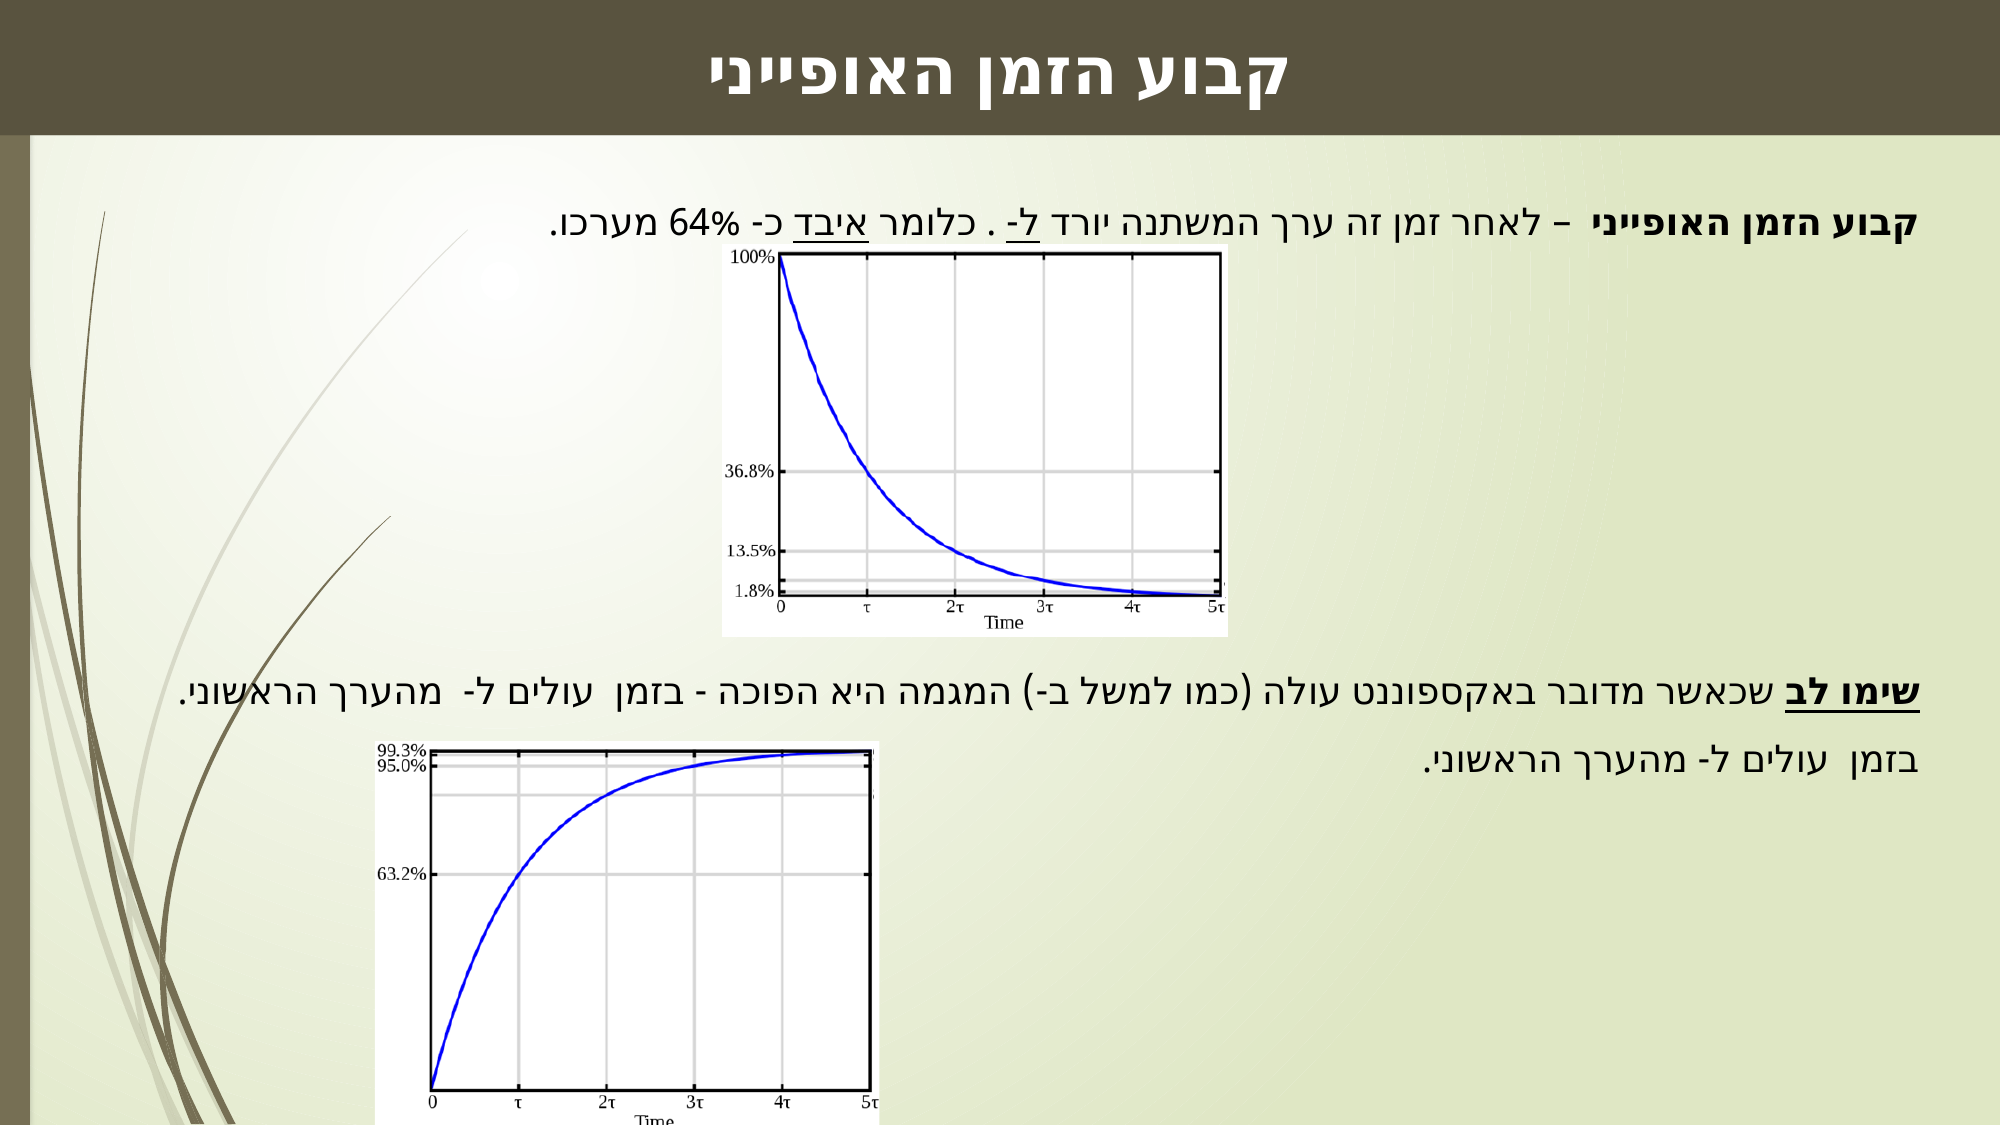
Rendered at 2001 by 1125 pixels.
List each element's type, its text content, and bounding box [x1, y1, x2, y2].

picture [722, 243, 1228, 637]
text_box קבוע הזמן האופייני [0, 0, 2000, 137]
picture [374, 741, 880, 1125]
